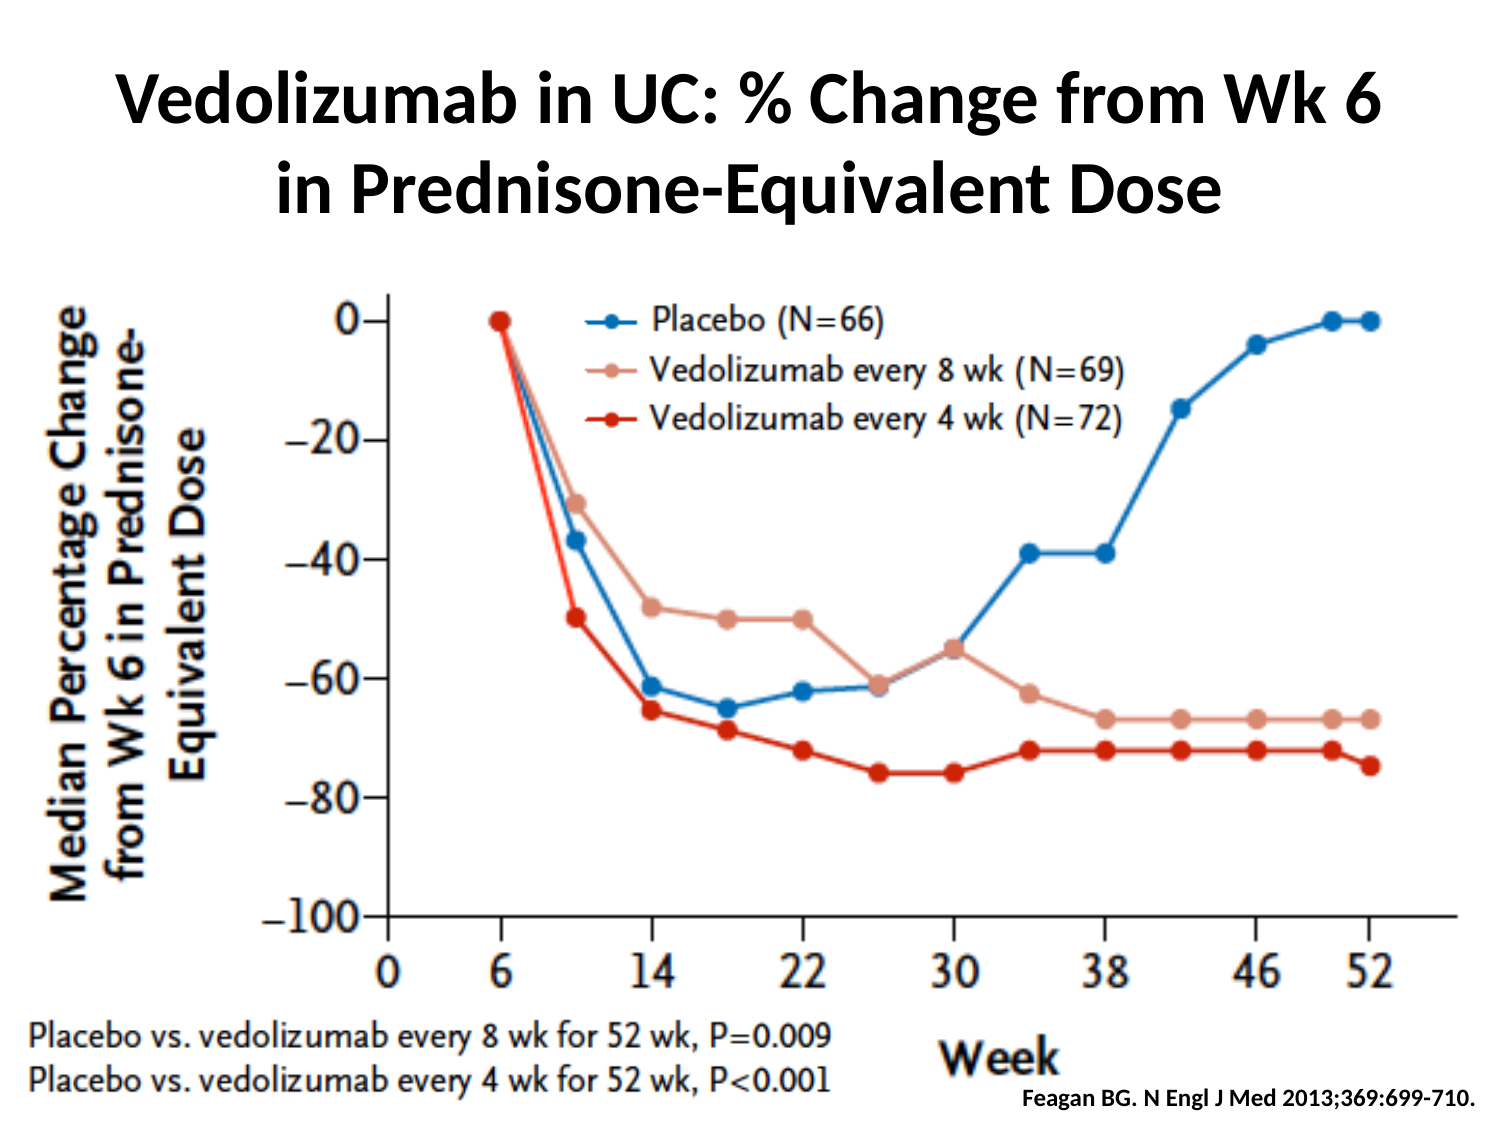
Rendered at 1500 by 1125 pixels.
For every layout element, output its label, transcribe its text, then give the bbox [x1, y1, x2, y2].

title Vedolizumab in UC: % Change from Wk 6 in Prednisone-Equivalent Dose [75, 45, 1425, 233]
picture [21, 260, 1473, 1108]
text_box Feagan BG. N Engl J Med 2013;369:699-710. [1007, 1073, 1493, 1119]
